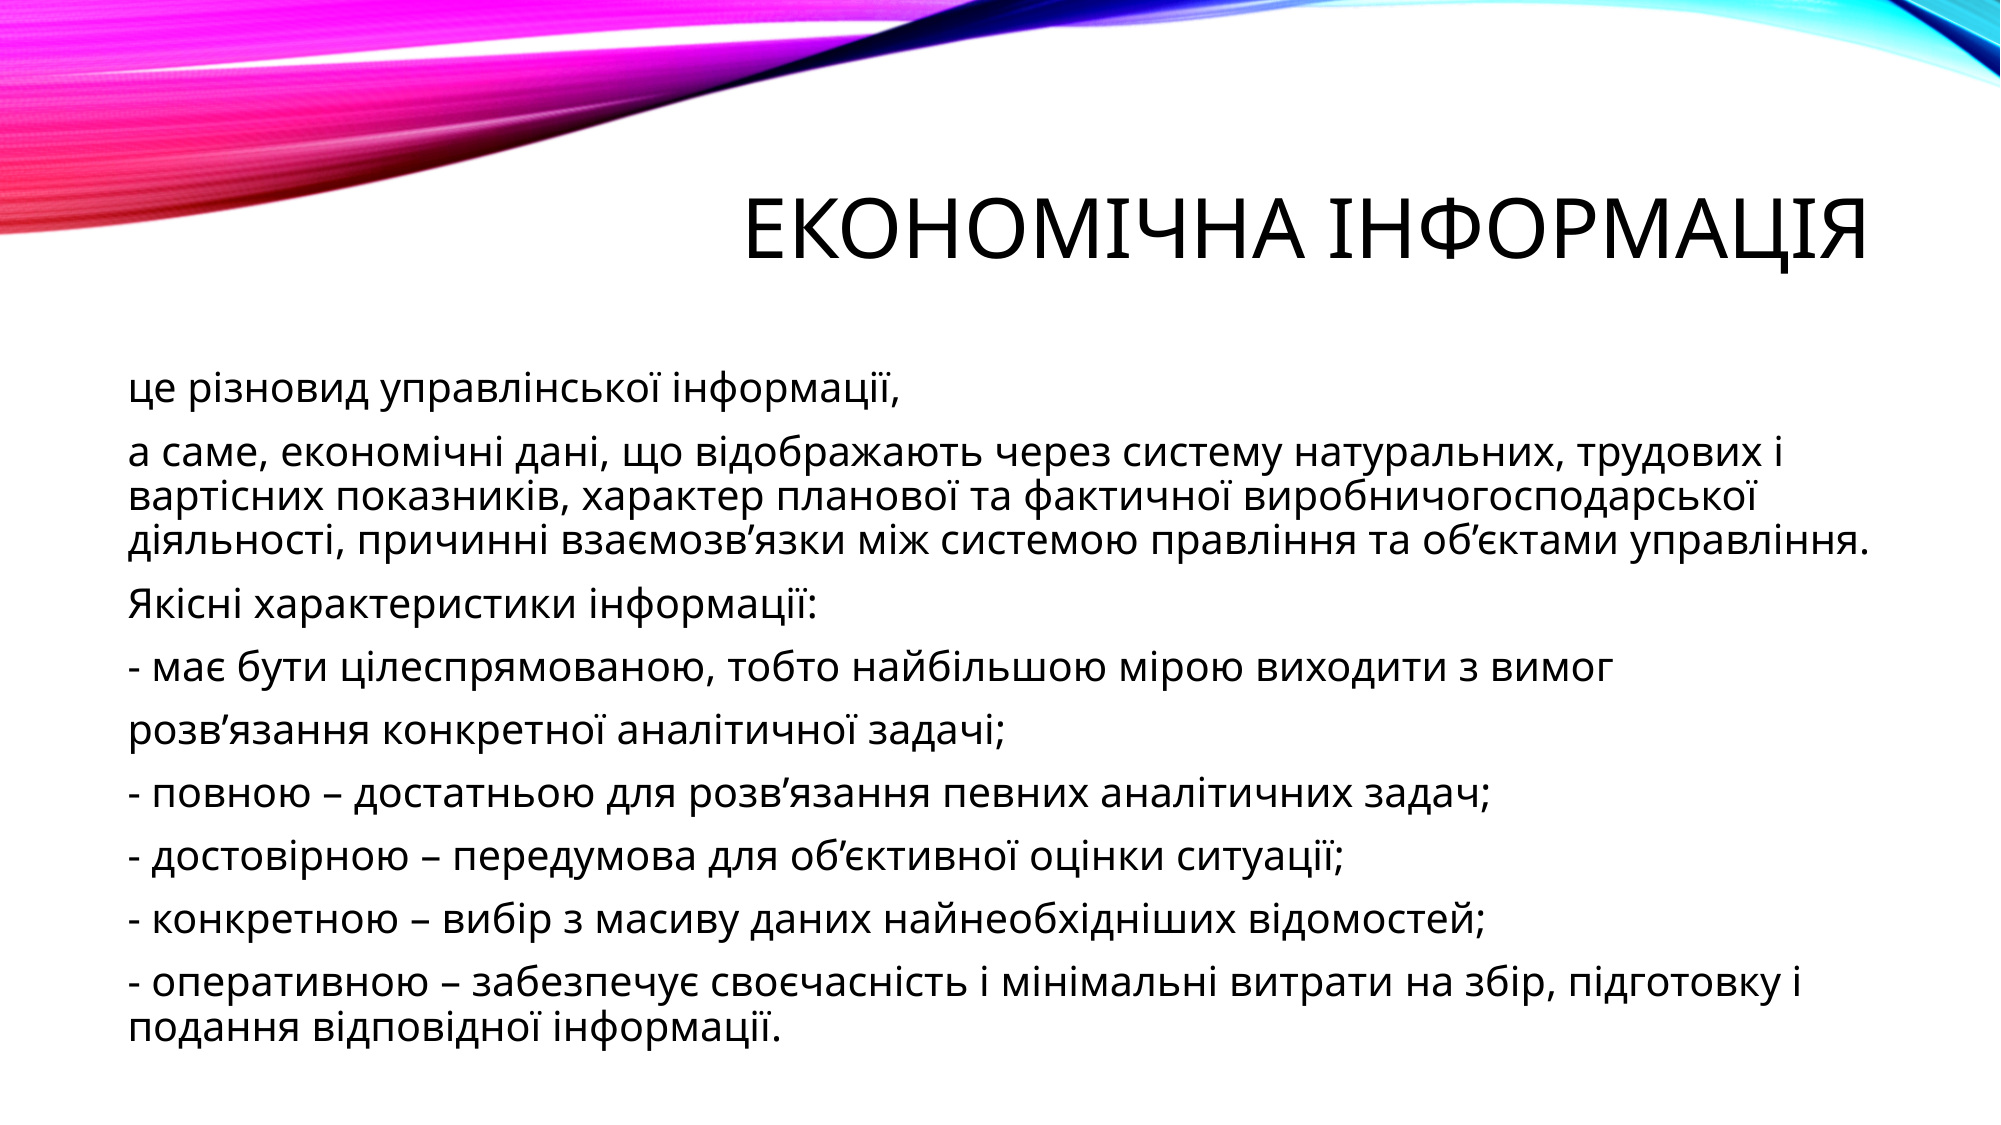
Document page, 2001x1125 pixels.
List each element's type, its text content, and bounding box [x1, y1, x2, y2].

picture [1890, 0, 2000, 75]
picture [1910, 0, 2000, 45]
list це різновид управлінської інформації, а саме, економічні дані, що відображають через систему натуральних, трудових і вартісних показників, характер планової та фактичної виробничогосподарської діяльності, причинні взаємозв’язки між системою правління та об’єктами управління. Якісні характеристики інформації: - має бути цілеспрямованою, тобто найбільшою мірою виходити з вимог розв’язання конкретної аналітичної задачі; - повною – достатньою для розв’язання певних аналітичних задач; - достовірною – передумова для об’єктивної оцінки ситуації; - конкретною – вибір з масиву даних найнеобхідніших відомостей; - оперативною – забезпечує своєчасність і мінімальні витрати на збір, підготовку і подання відповідної інформації. [112, 360, 1888, 1078]
picture [0, 0, 2000, 237]
title Економічна інформація [474, 125, 1888, 338]
